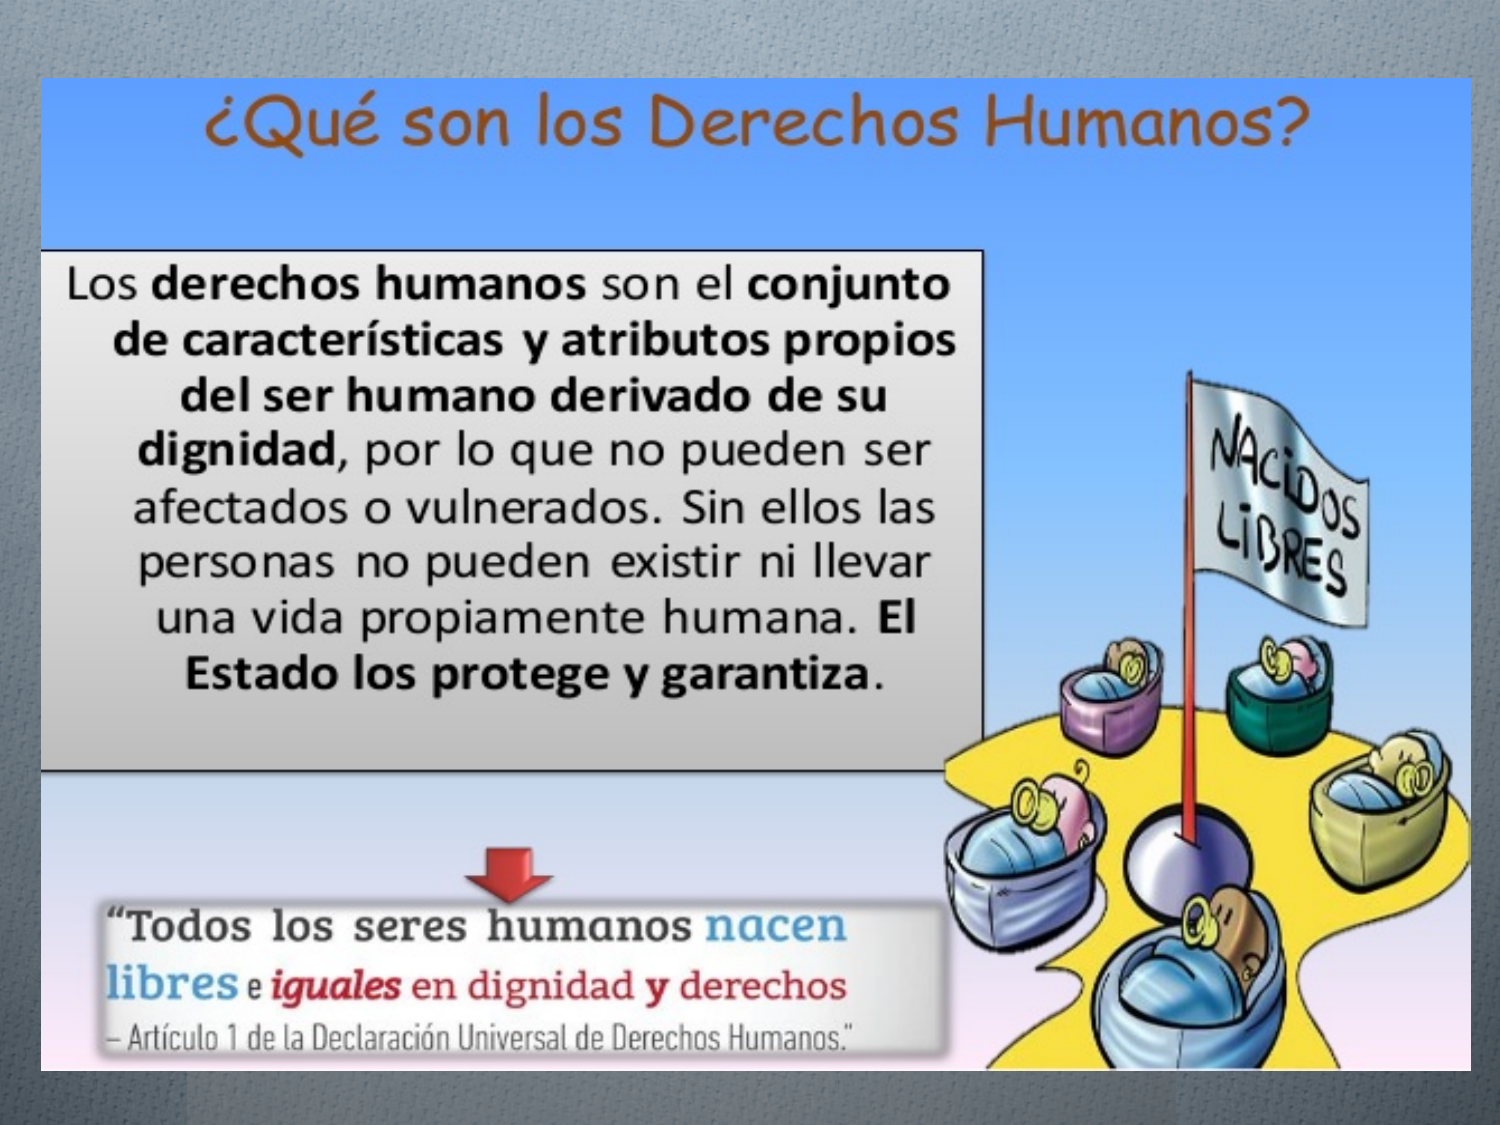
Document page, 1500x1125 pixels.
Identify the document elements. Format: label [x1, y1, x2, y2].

picture [41, 77, 1471, 1071]
